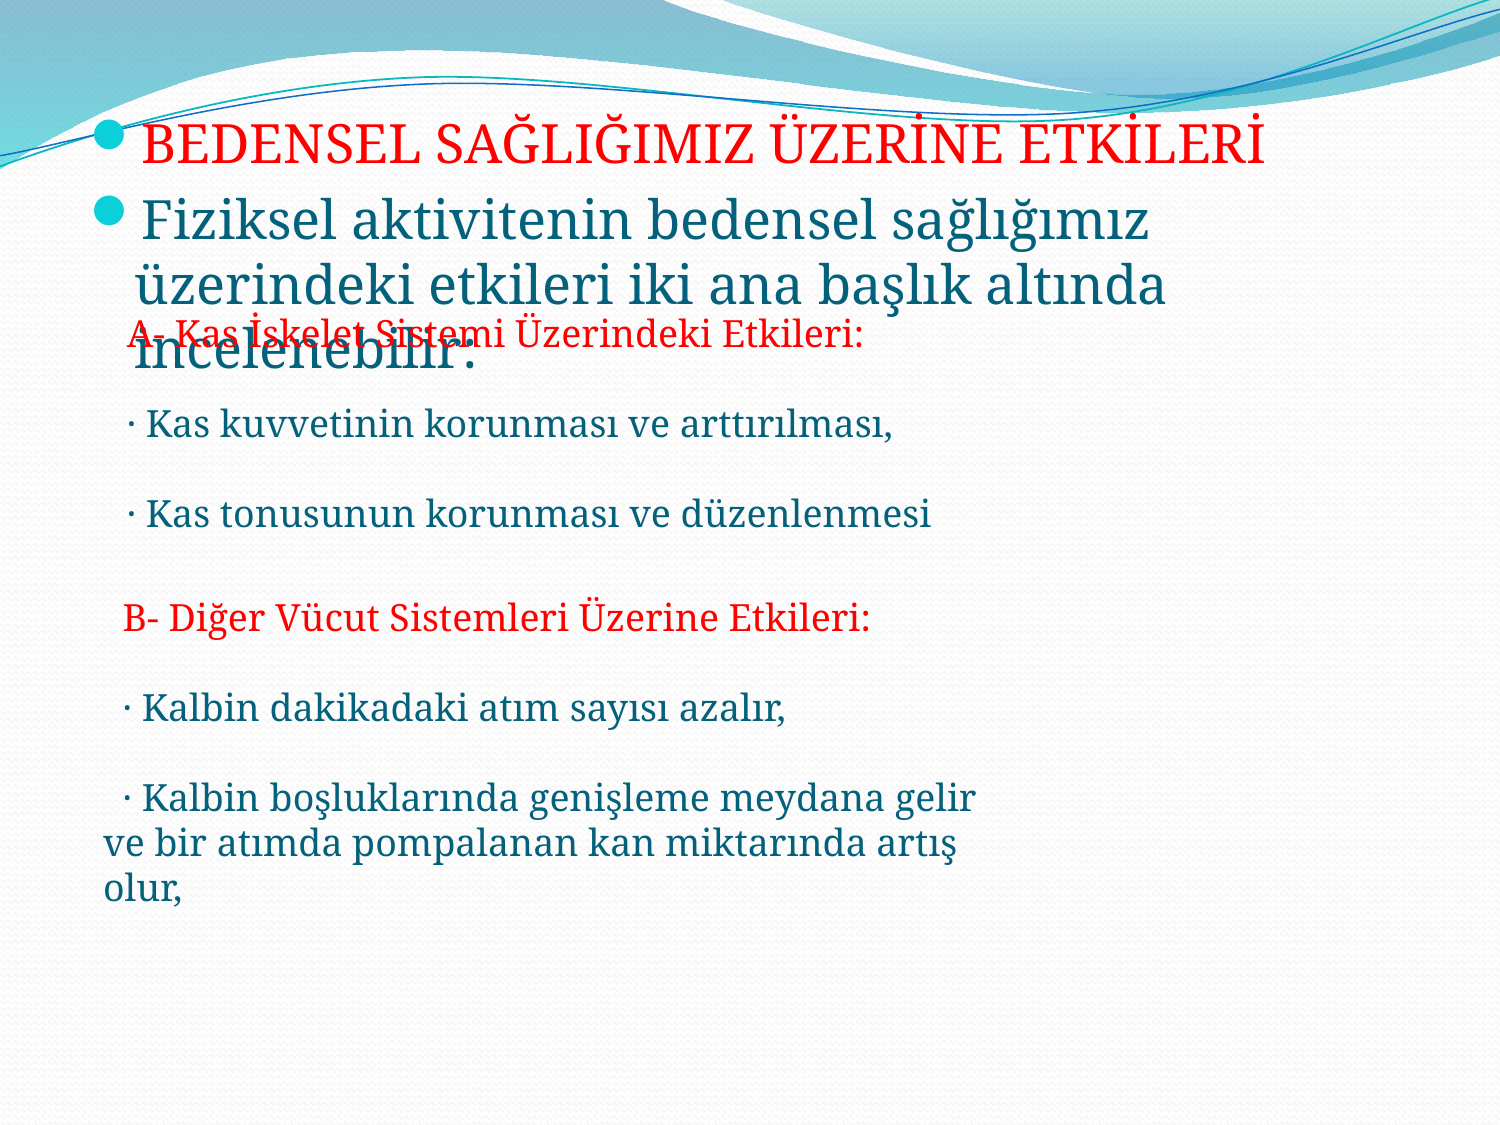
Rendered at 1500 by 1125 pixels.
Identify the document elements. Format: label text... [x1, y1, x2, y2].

text_box B- Diğer Vücut Sistemleri Üzerine Etkileri: · Kalbin dakikadaki atım sayısı azalır, · Kalbin boşluklarında genişleme meydana gelir ve bir atımda pompalanan kan miktarında artış olur, [88, 586, 1034, 916]
list BEDENSEL SAĞLIĞIMIZ ÜZERİNE ETKİLERİ Fiziksel aktivitenin bedensel sağlığımız üzerindeki etkileri iki ana başlık altında incelenebilir: [75, 101, 1425, 1038]
text_box A- Kas İskelet Sistemi Üzerindeki Etkileri: · Kas kuvvetinin korunması ve arttırılması, · Kas tonusunun korunması ve düzenlenmesi [112, 302, 1317, 543]
